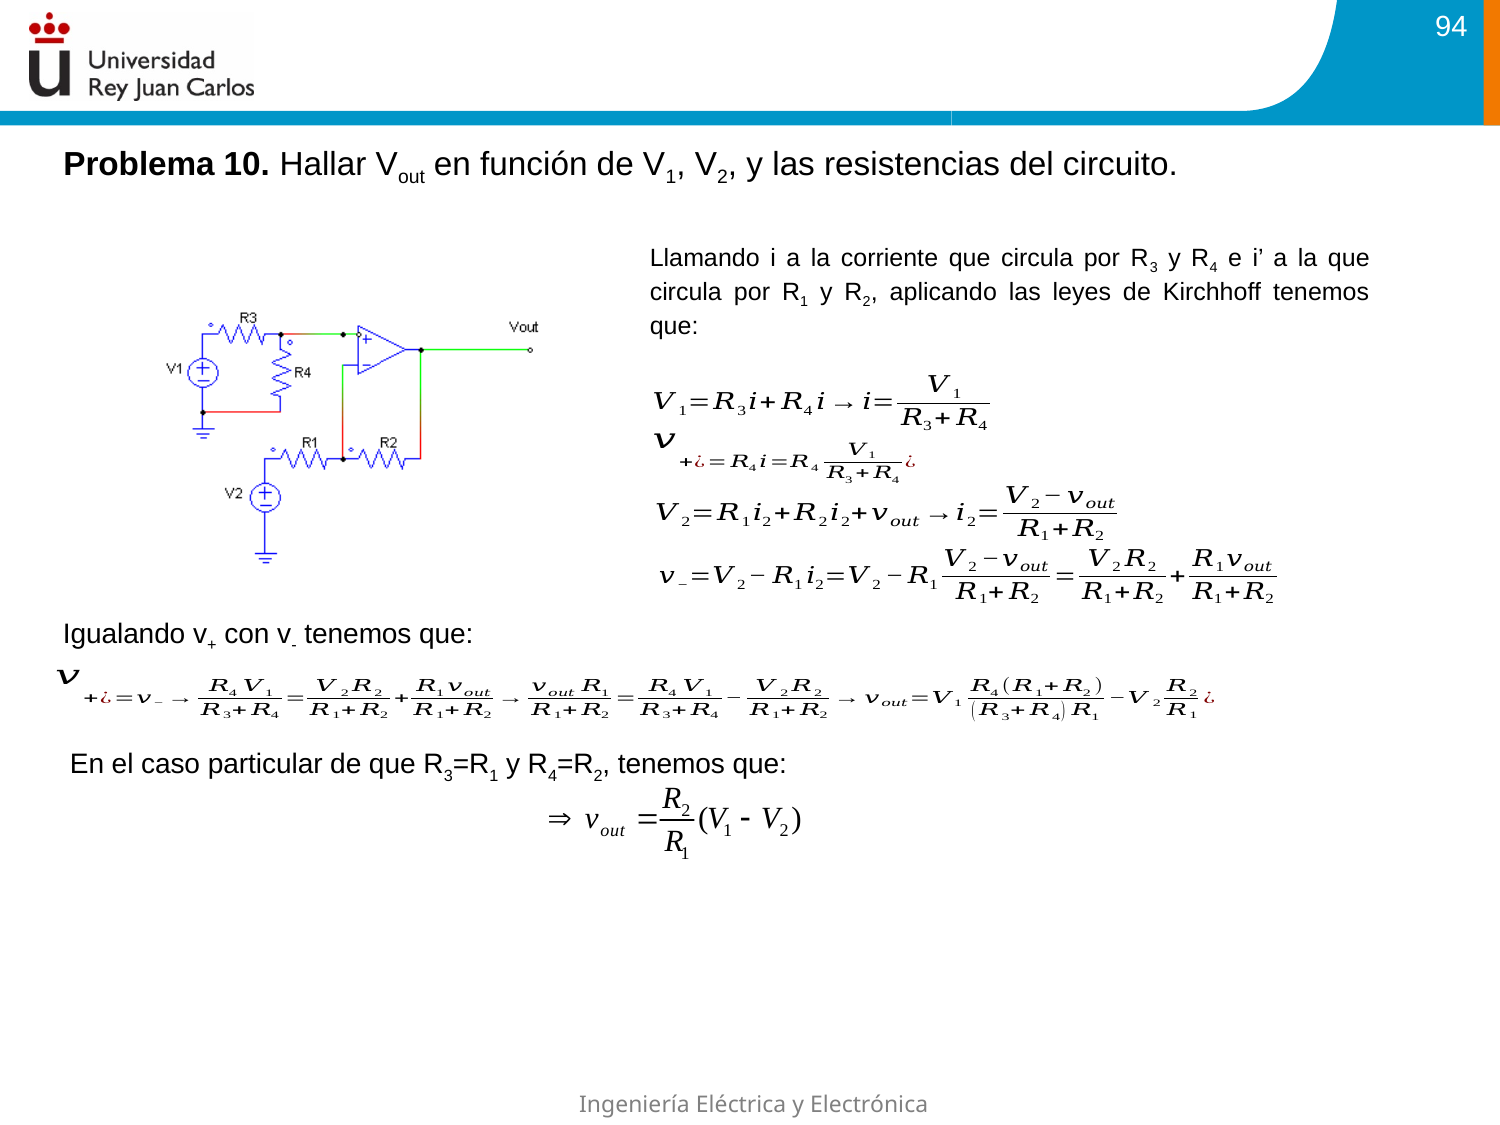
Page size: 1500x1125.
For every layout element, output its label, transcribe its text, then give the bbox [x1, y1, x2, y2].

picture [29, 12, 254, 101]
picture [159, 300, 620, 619]
text_box Igualando v+ con v- tenemos que: [48, 607, 489, 662]
text_box En el caso particular de que R3=R1 y R4=R2, tenemos que: [55, 738, 806, 792]
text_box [542, 782, 806, 863]
text_box Problema 10. Hallar Vout en función de V1, V2, y las resistencias del circuito. [48, 134, 1222, 196]
slide_number 94 [1420, 0, 1500, 75]
text_box Llamando i a la corriente que circula por R3 y R4 e i’ a la que circula por R1 y R2, aplicando las leyes de Kirchhoff tenemos que: [634, 234, 1385, 348]
